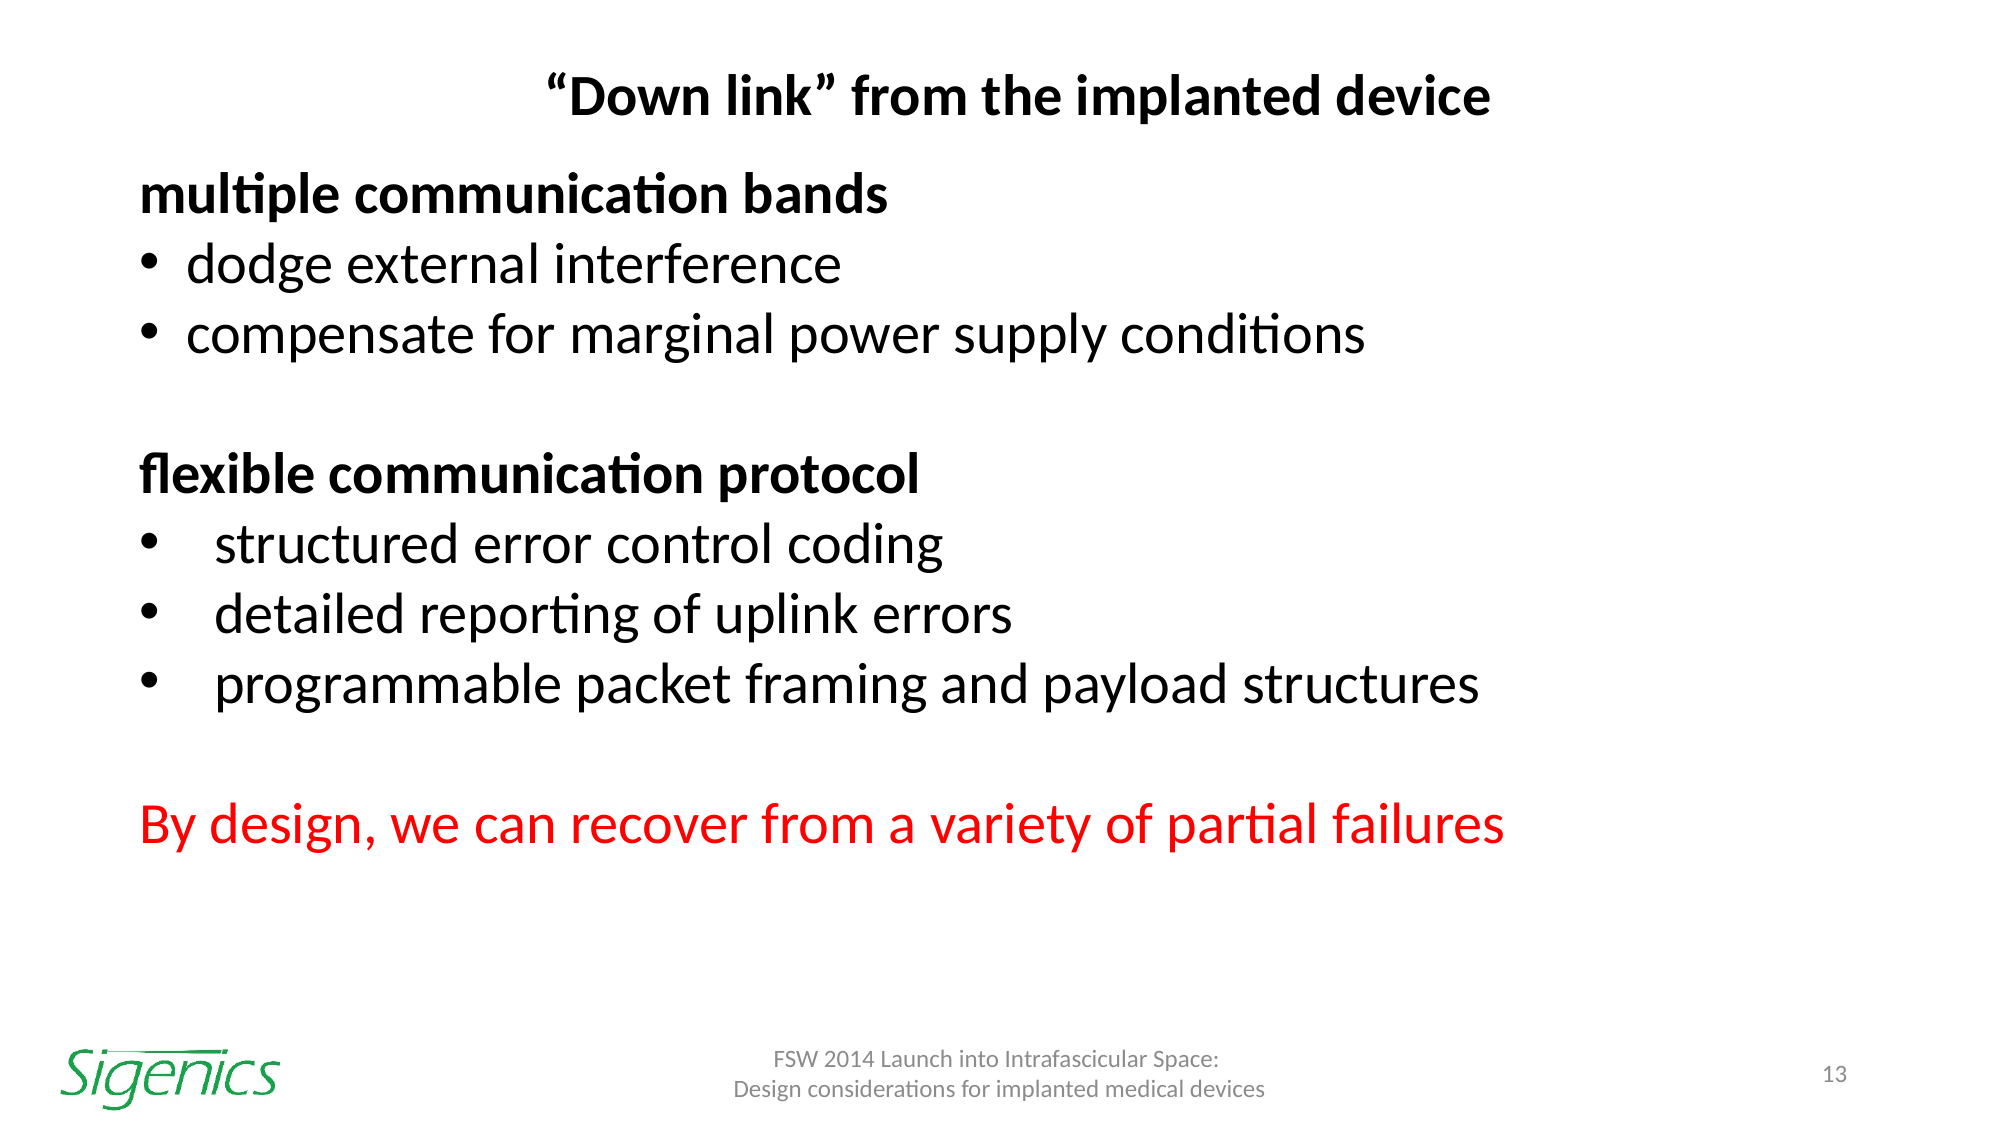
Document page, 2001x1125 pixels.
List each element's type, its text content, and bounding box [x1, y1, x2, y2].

footer FSW 2014 Launch into Intrafascicular Space: Design considerations for implanted medical devices [662, 1042, 1338, 1103]
text_box “Down link” from the implanted device [342, 57, 1693, 147]
text_box multiple communication bands dodge external interference compensate for marginal power supply conditions flexible communication protocol structured error control coding detailed reporting of uplink errors programmable packet framing and payload structures By design, we can recover from a variety of partial failures [124, 147, 1912, 933]
slide_number 13 [1412, 1042, 1863, 1103]
picture [59, 1049, 281, 1111]
